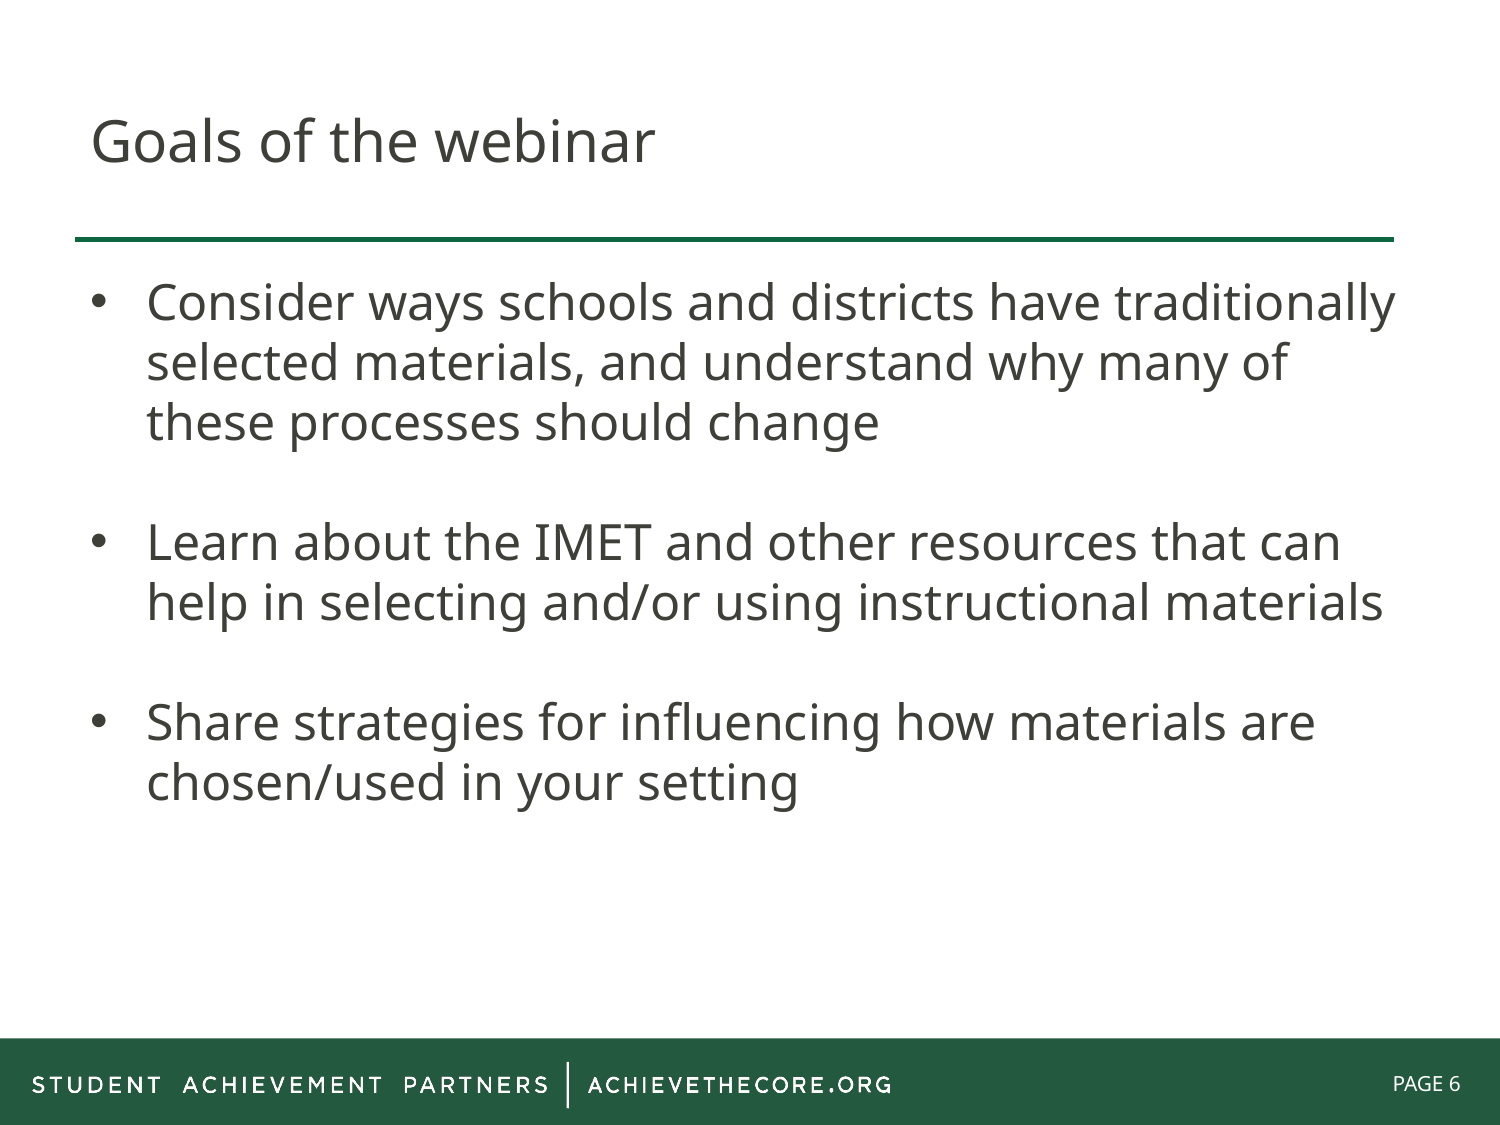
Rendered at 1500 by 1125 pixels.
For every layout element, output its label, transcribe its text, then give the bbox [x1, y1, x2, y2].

picture [12, 1055, 911, 1112]
title Goals of the webinar [75, 45, 1425, 233]
list Consider ways schools and districts have traditionally selected materials, and understand why many of these processes should change Learn about the IMET and other resources that can help in selecting and/or using instructional materials Share strategies for influencing how materials are chosen/used in your setting [75, 262, 1425, 1005]
